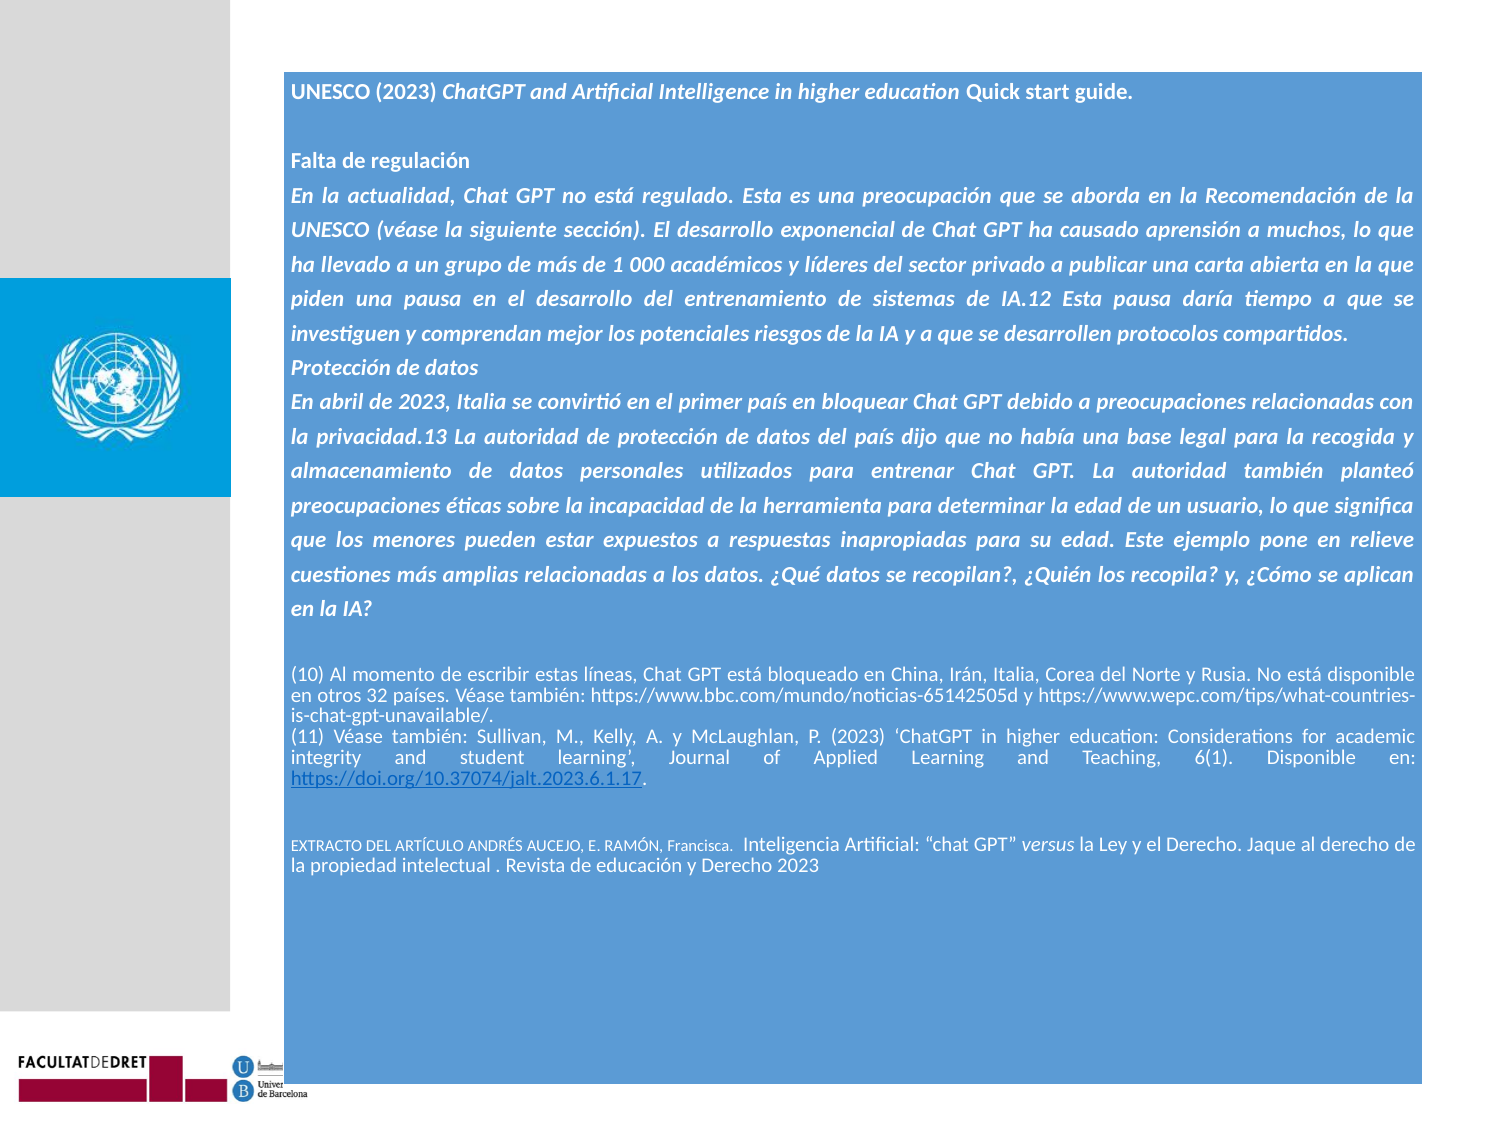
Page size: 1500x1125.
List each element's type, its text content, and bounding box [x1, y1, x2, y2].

table_header UNESCO (2023) ChatGPT and Artificial Intelligence in higher education Quick start guide. Falta de regulación En la actualidad, Chat GPT no está regulado. Esta es una preocupación que se aborda en la Recomendación de la UNESCO (véase la siguiente sección). El desarrollo exponencial de Chat GPT ha causado aprensión a muchos, lo que ha llevado a un grupo de más de 1 000 académicos y líderes del sector privado a publicar una carta abierta en la que piden una pausa en el desarrollo del entrenamiento de sistemas de IA.12 Esta pausa daría tiempo a que se investiguen y comprendan mejor los potenciales riesgos de la IA y a que se desarrollen protocolos compartidos. Protección de datos En abril de 2023, Italia se convirtió en el primer país en bloquear Chat GPT debido a preocupaciones relacionadas con la privacidad.13 La autoridad de protección de datos del país dijo que no había una base legal para la recogida y almacenamiento de datos personales utilizados para entrenar Chat GPT. La autoridad también planteó preocupaciones éticas sobre la incapacidad de la herramienta para determinar la edad de un usuario, lo que significa que los menores pueden estar expuestos a respuestas inapropiadas para su edad. Este ejemplo pone en relieve cuestiones más amplias relacionadas a los datos. ¿Qué datos se recopilan?, ¿Quién los recopila? y, ¿Cómo se aplican en la IA? (10) Al momento de escribir estas líneas, Chat GPT está bloqueado en China, Irán, Italia, Corea del Norte y Rusia. No está disponible en otros 32 países. Véase también: https://www.bbc.com/mundo/noticias-65142505d y https://www.wepc.com/tips/what-countries-is-chat-gpt-unavailable/. (11) Véase también: Sullivan, M., Kelly, A. y McLaughlan, P. (2023) ‘ChatGPT in higher education: Considerations for academic integrity and student learning’, Journal of Applied Learning and Teaching, 6(1). Disponible en: https://doi.org/10.37074/jalt.2023.6.1.17. EXTRACTO DEL ARTÍCULO ANDRÉS AUCEJO, E. RAMÓN, Francisca. Inteligencia Artificial: “chat GPT” versus la Ley y el Derecho. Jaque al derecho de la propiedad intelectual . Revista de educación y Derecho 2023 [284, 72, 1422, 1084]
picture [11, 1040, 325, 1115]
picture [52, 332, 182, 442]
